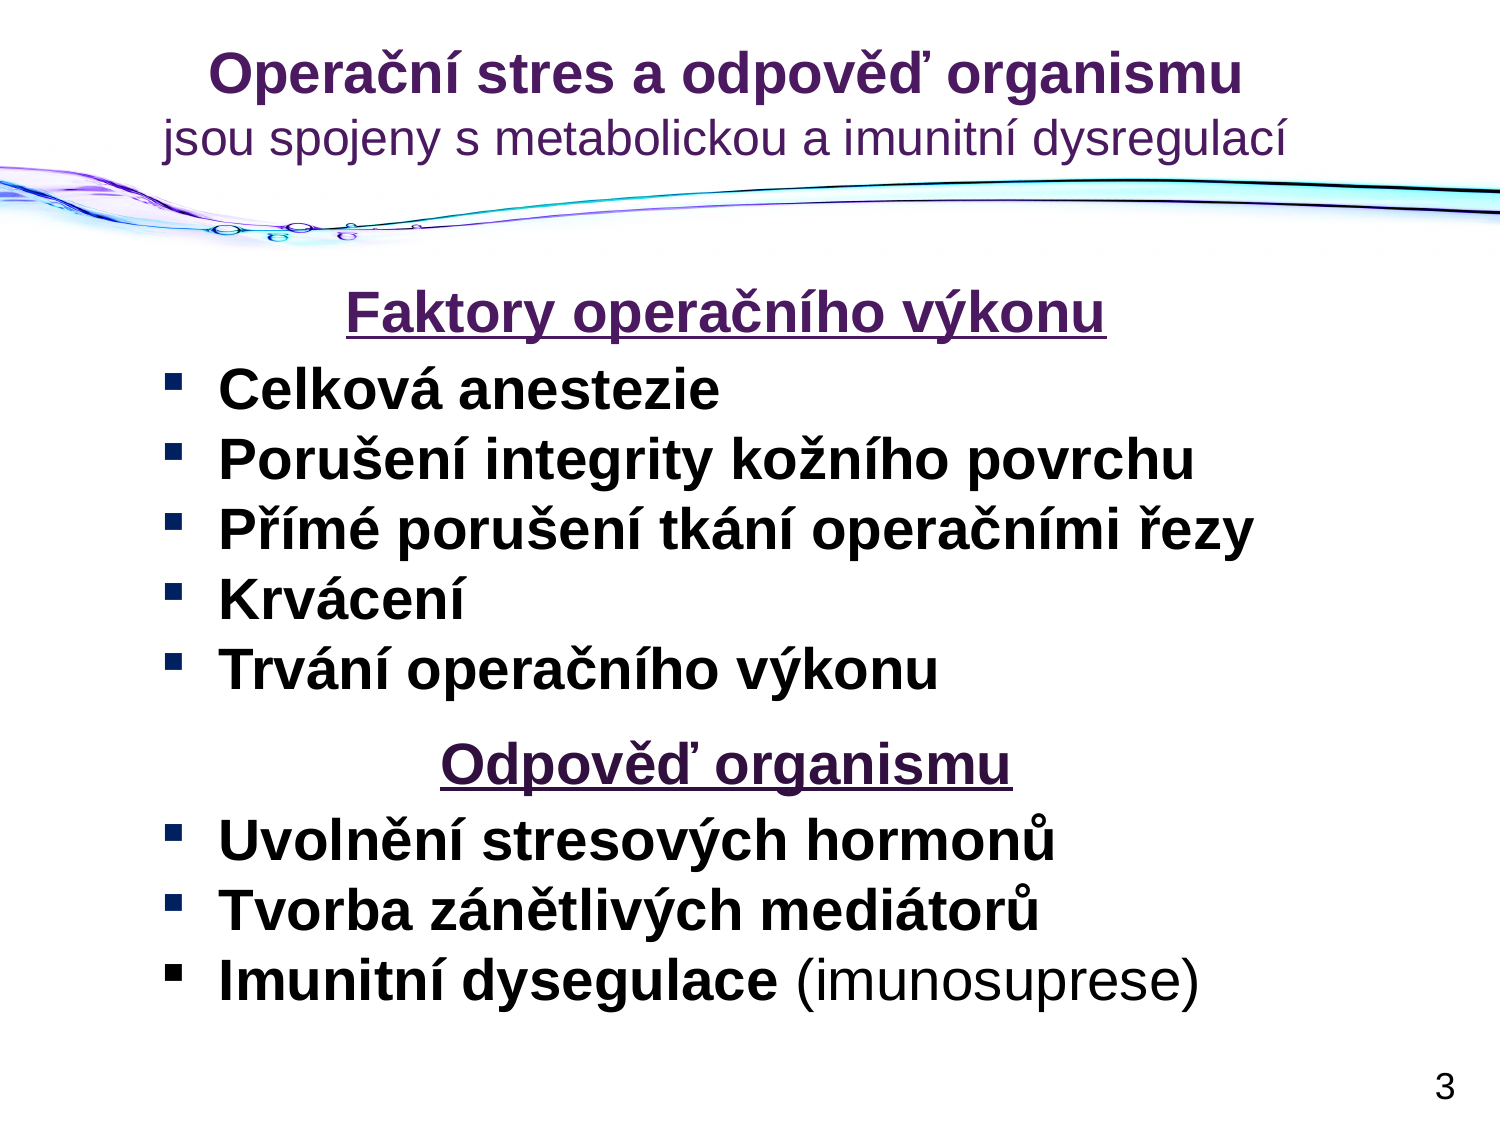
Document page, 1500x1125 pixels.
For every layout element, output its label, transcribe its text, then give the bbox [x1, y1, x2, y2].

title Operační stres a odpověď organismu jsou spojeny s metabolickou a imunitní dysregulací [112, 0, 1341, 173]
picture [0, 112, 1500, 299]
list Faktory operačního výkonu Celková anestezie Porušení integrity kožního povrchu Přímé porušení tkání operačními řezy Krvácení Trvání operačního výkonu Odpověď organismu Uvolnění stresových hormonů Tvorba zánětlivých mediátorů Imunitní dysegulace (imunosuprese) [147, 267, 1306, 1059]
slide_number 3 [1158, 1054, 1471, 1125]
